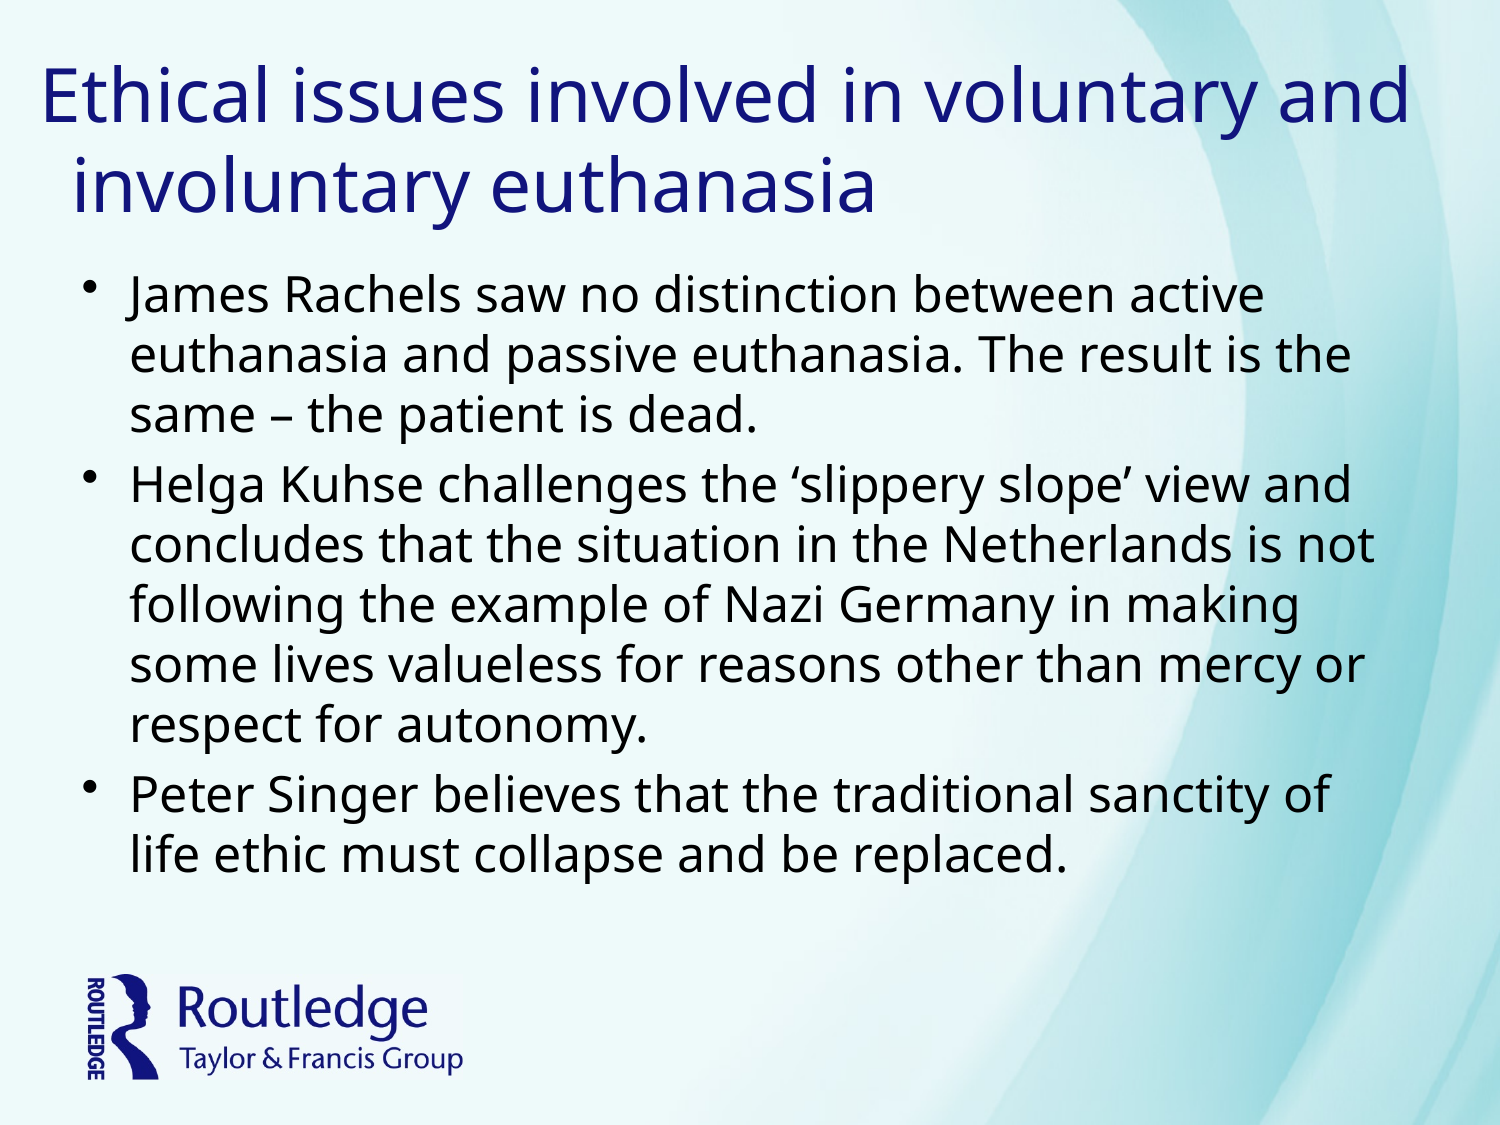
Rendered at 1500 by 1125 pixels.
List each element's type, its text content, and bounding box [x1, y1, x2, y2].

picture [0, 0, 1500, 1125]
title Ethical issues involved in voluntary and involuntary euthanasia [24, 50, 1438, 225]
list James Rachels saw no distinction between active euthanasia and passive euthanasia. The result is the same – the patient is dead. Helga Kuhse challenges the ‘slippery slope’ view and concludes that the situation in the Netherlands is not following the example of Nazi Germany in making some lives valueless for reasons other than mercy or respect for autonomy. Peter Singer believes that the traditional sanctity of life ethic must collapse and be replaced. [66, 255, 1413, 950]
